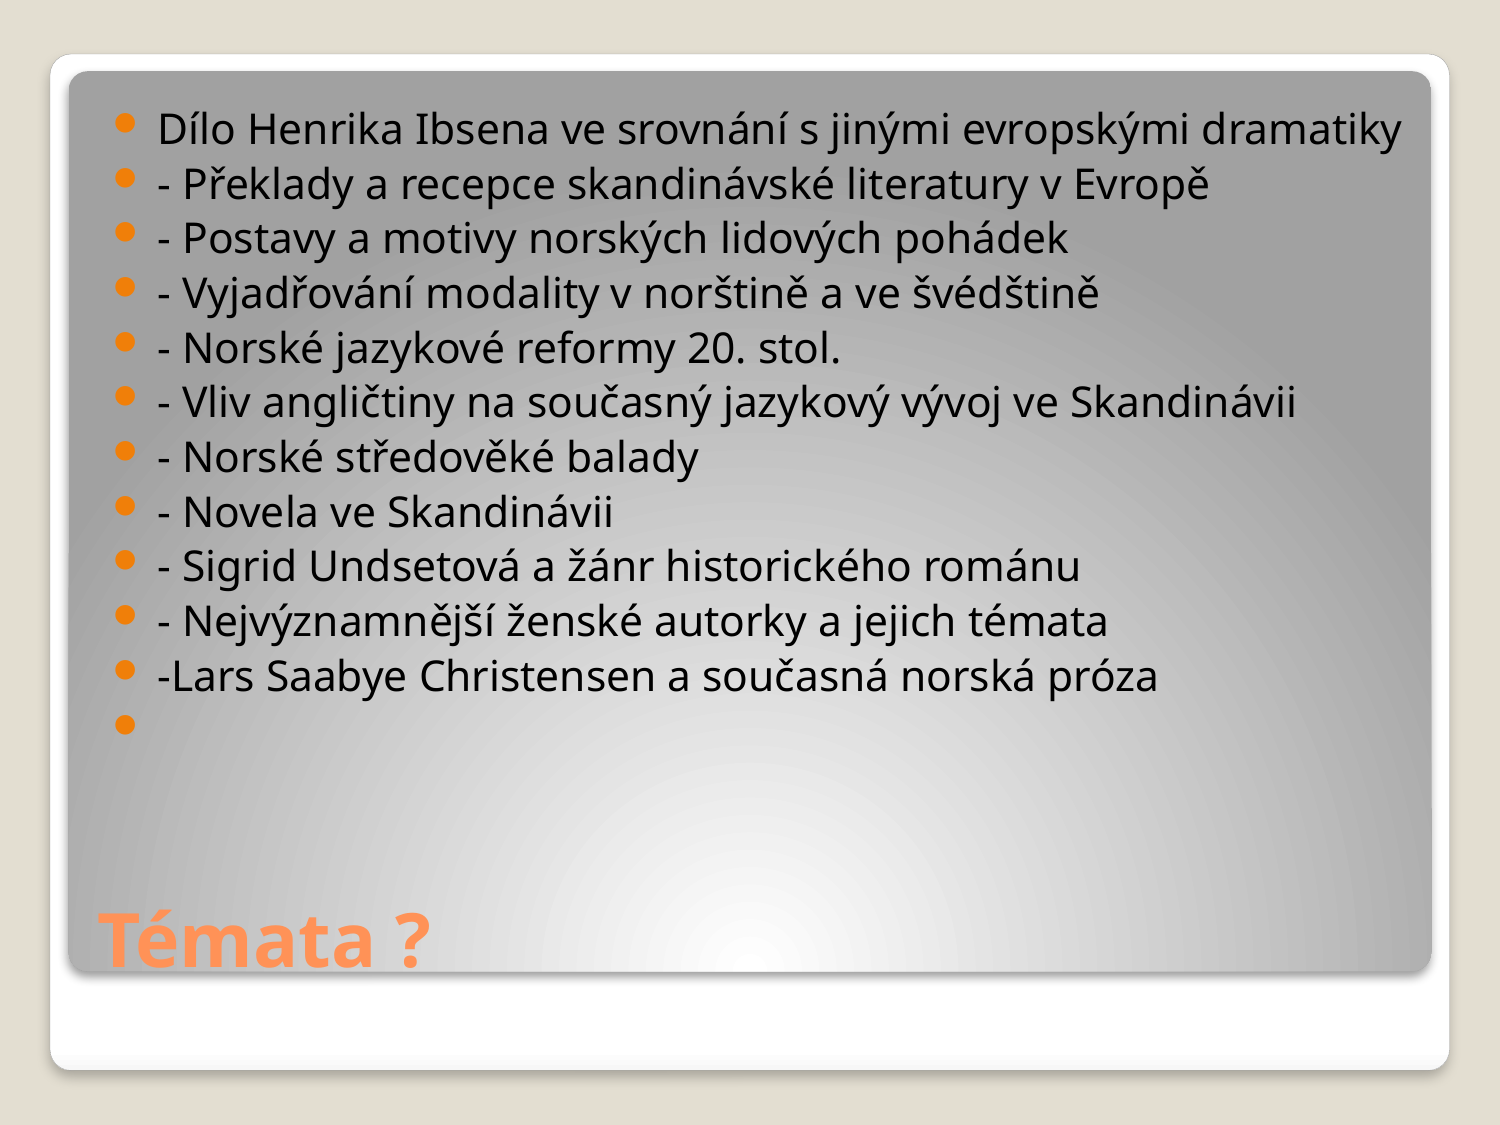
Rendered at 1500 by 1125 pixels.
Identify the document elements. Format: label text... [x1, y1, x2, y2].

title Témata ? [82, 817, 1425, 990]
list Dílo Henrika Ibsena ve srovnání s jinými evropskými dramatiky - Překlady a recepce skandinávské literatury v Evropě - Postavy a motivy norských lidových pohádek - Vyjadřování modality v norštině a ve švédštině - Norské jazykové reformy 20. stol. - Vliv angličtiny na současný jazykový vývoj ve Skandinávii - Norské středověké balady - Novela ve Skandinávii - Sigrid Undsetová a žánr historického románu - Nejvýznamnější ženské autorky a jejich témata -Lars Saabye Christensen a současná norská próza [82, 86, 1425, 774]
